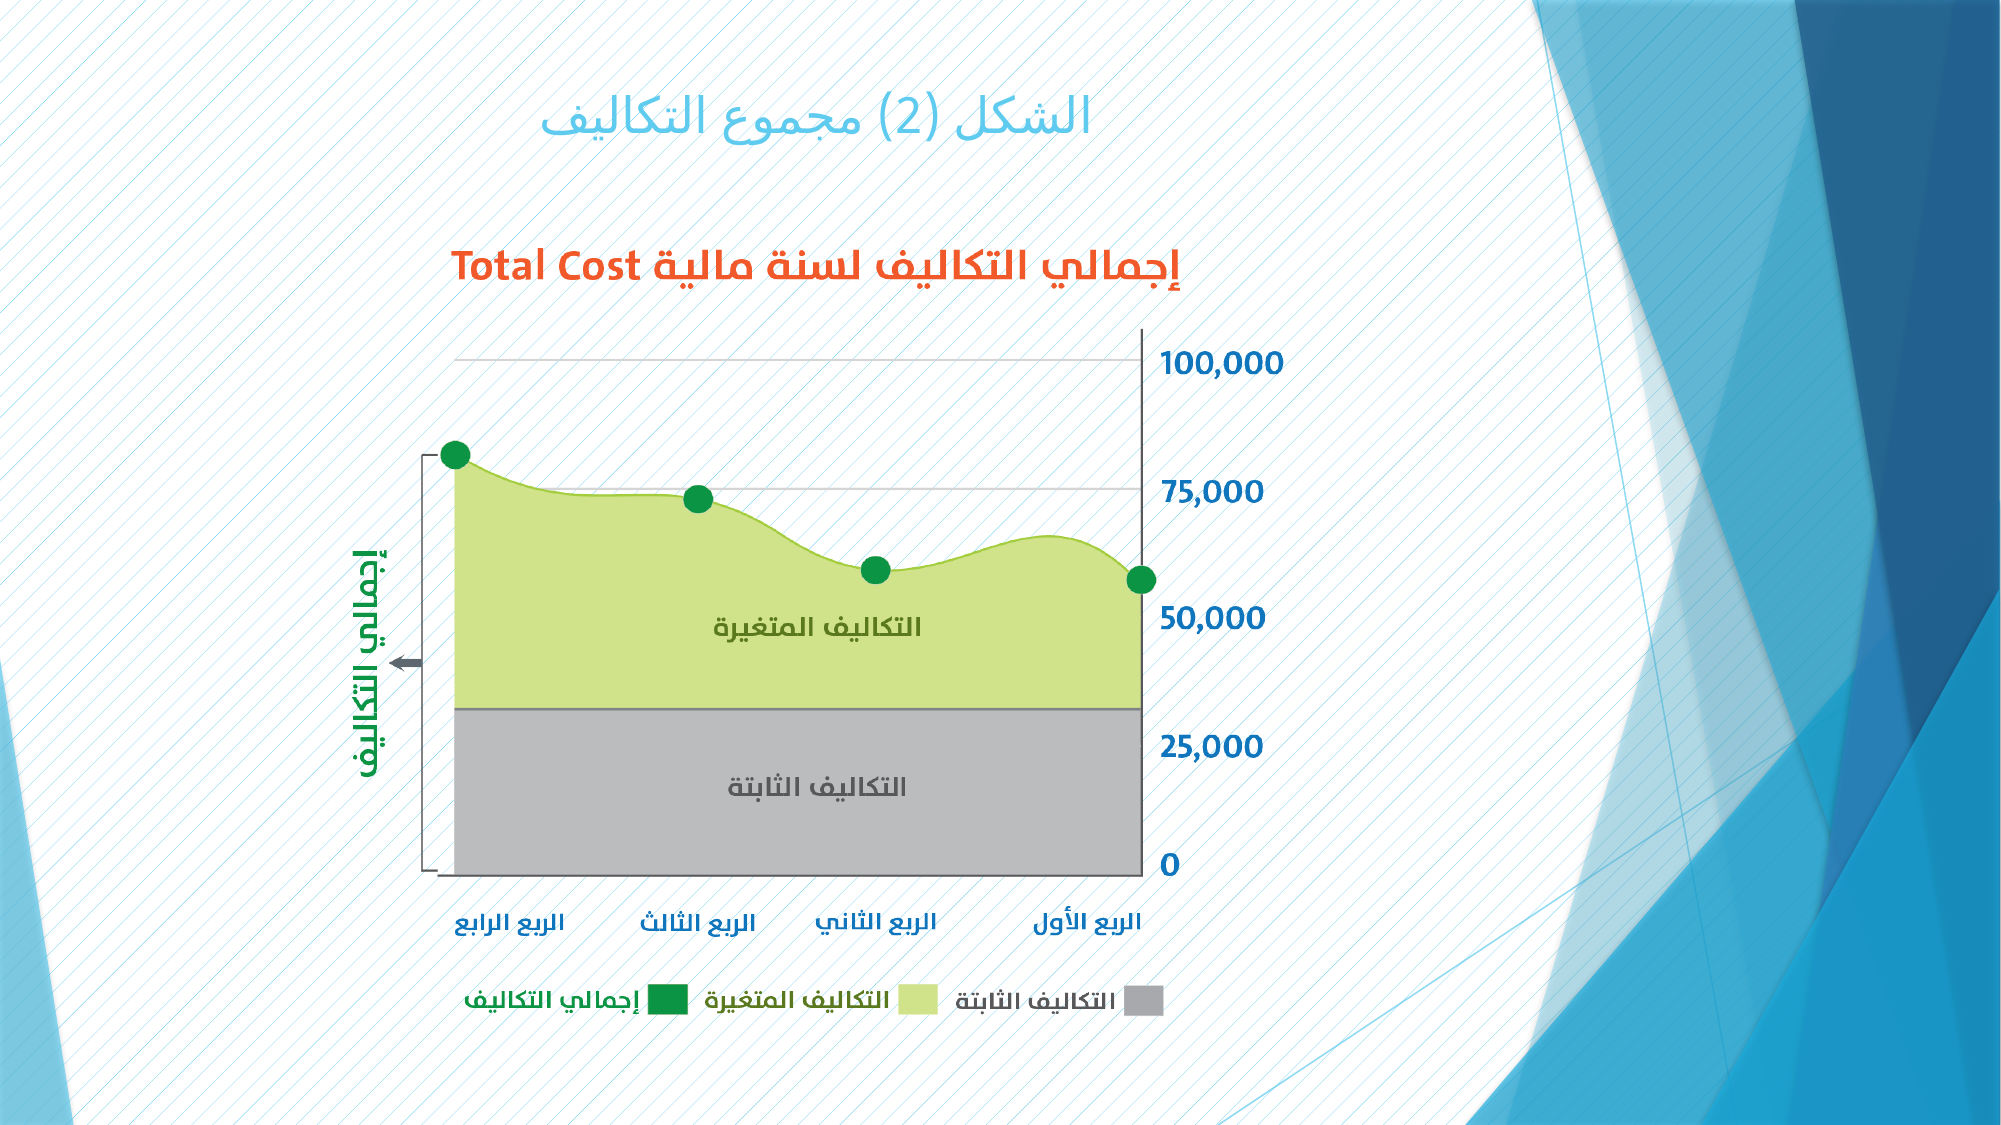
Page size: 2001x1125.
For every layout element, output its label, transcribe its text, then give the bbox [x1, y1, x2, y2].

picture [336, 212, 1296, 1050]
title الشكل (2) مجموع التكاليف [111, 76, 1522, 213]
